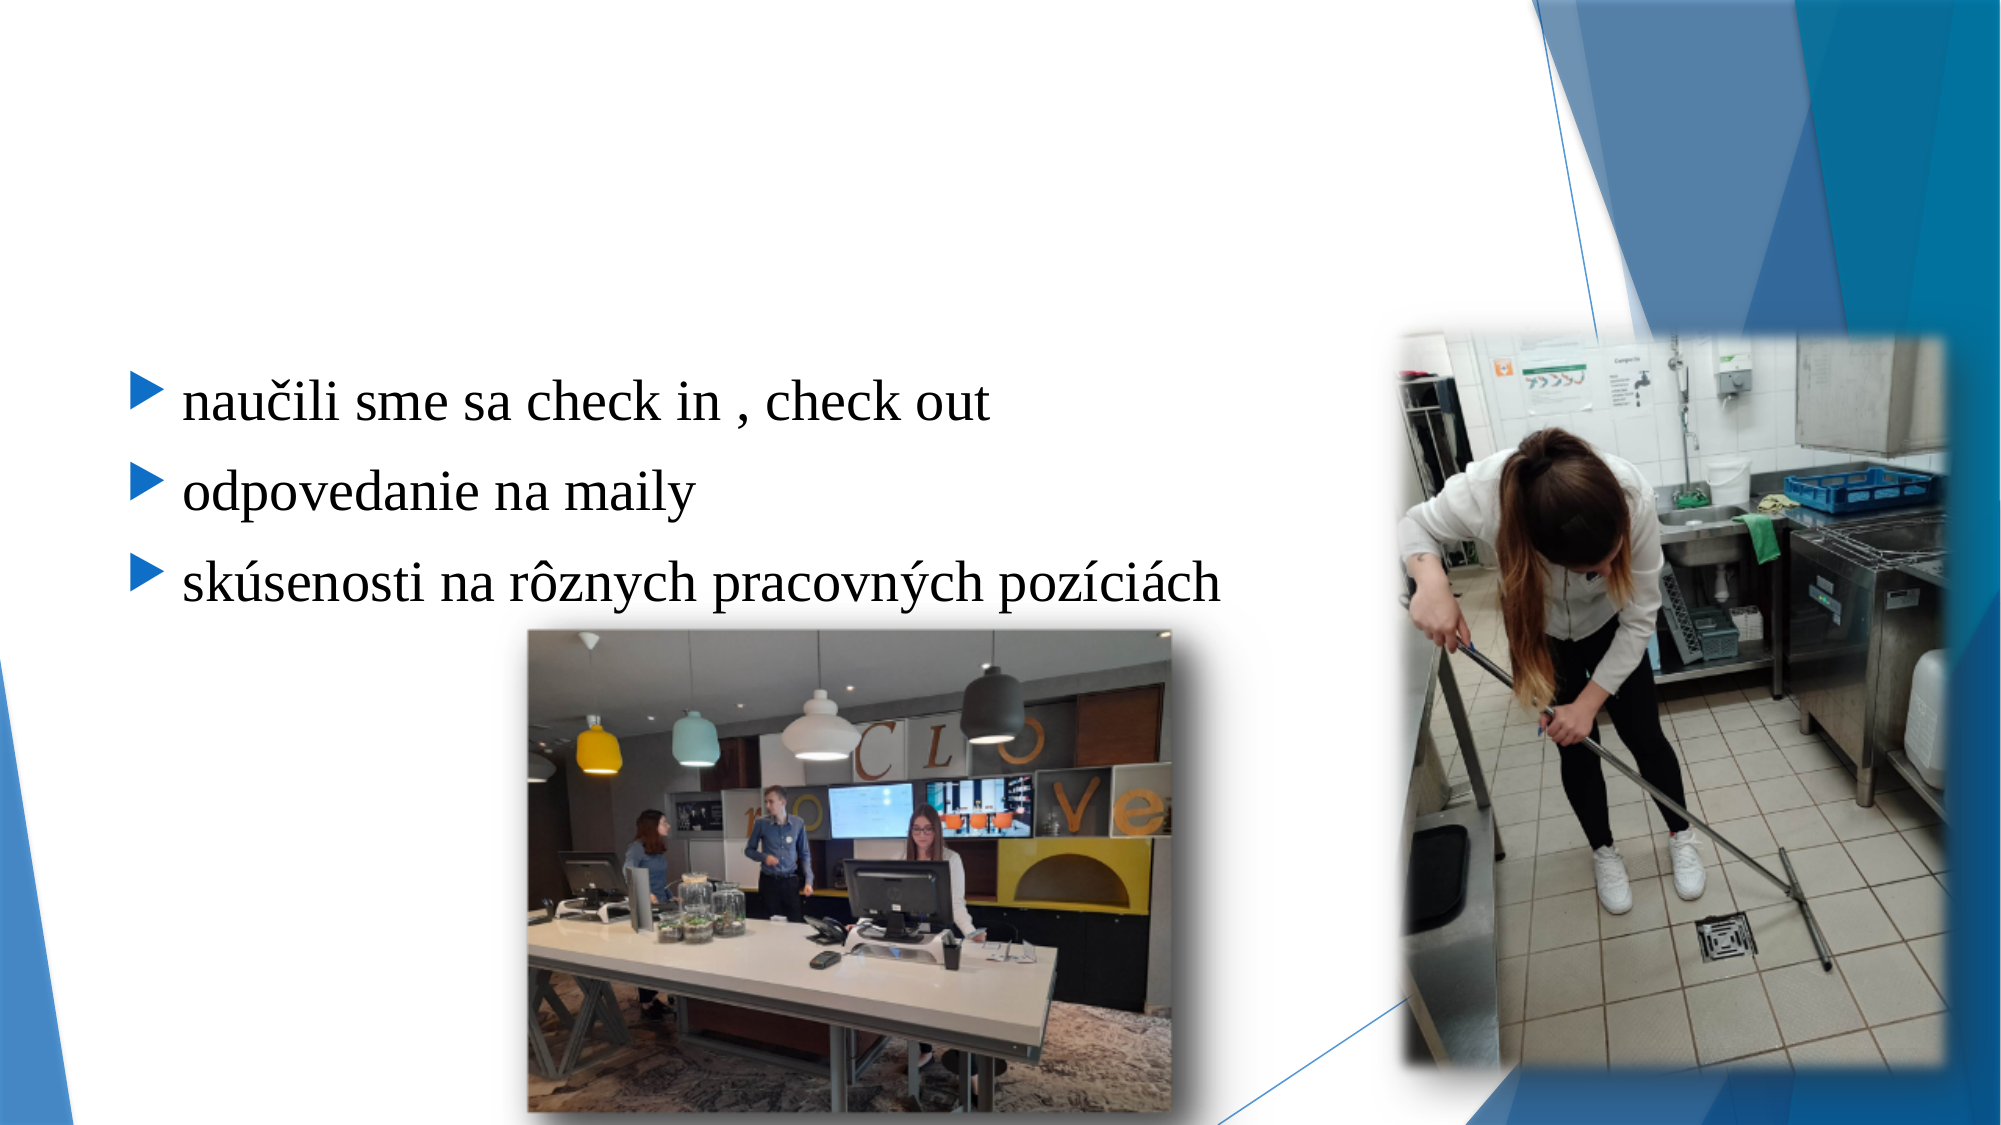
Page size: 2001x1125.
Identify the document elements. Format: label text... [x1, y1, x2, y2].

picture [495, 597, 1237, 1125]
picture [1387, 320, 1961, 1083]
list naučili sme sa check in , check out odpovedanie na maily skúsenosti na rôznych pracovných pozíciách [111, 354, 1371, 992]
